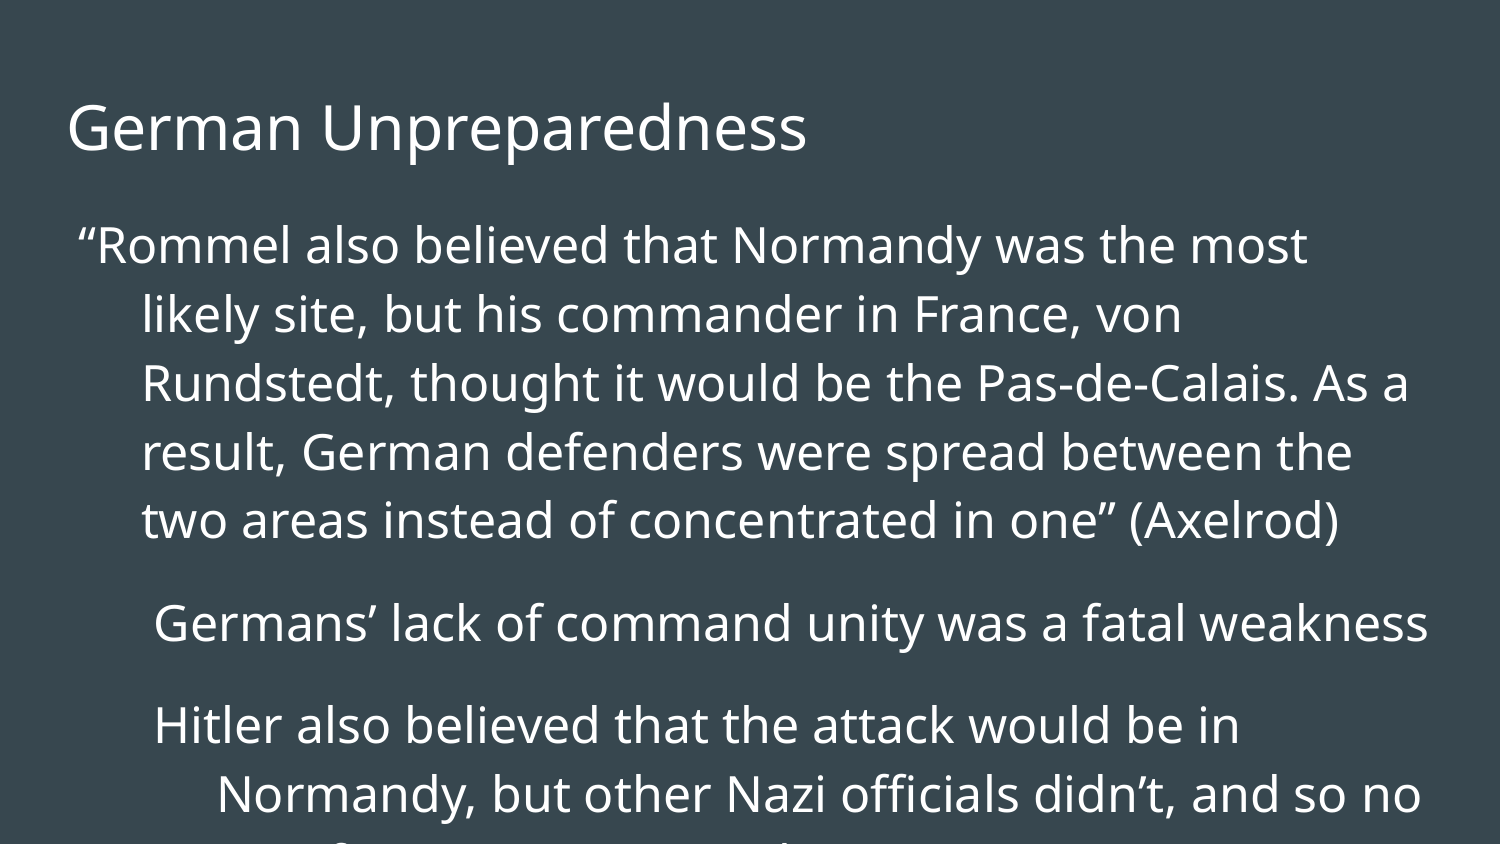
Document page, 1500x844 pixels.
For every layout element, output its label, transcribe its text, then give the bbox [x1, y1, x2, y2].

list “Rommel also believed that Normandy was the most likely site, but his commander in France, von Rundstedt, thought it would be the Pas-de-Calais. As a result, German defenders were spread between the two areas instead of concentrated in one” (Axelrod) Germans’ lack of command unity was a fatal weakness Hitler also believed that the attack would be in Normandy, but other Nazi officials didn’t, and so no significant action was taken [51, 189, 1449, 750]
title German Unpreparedness [51, 72, 1449, 167]
